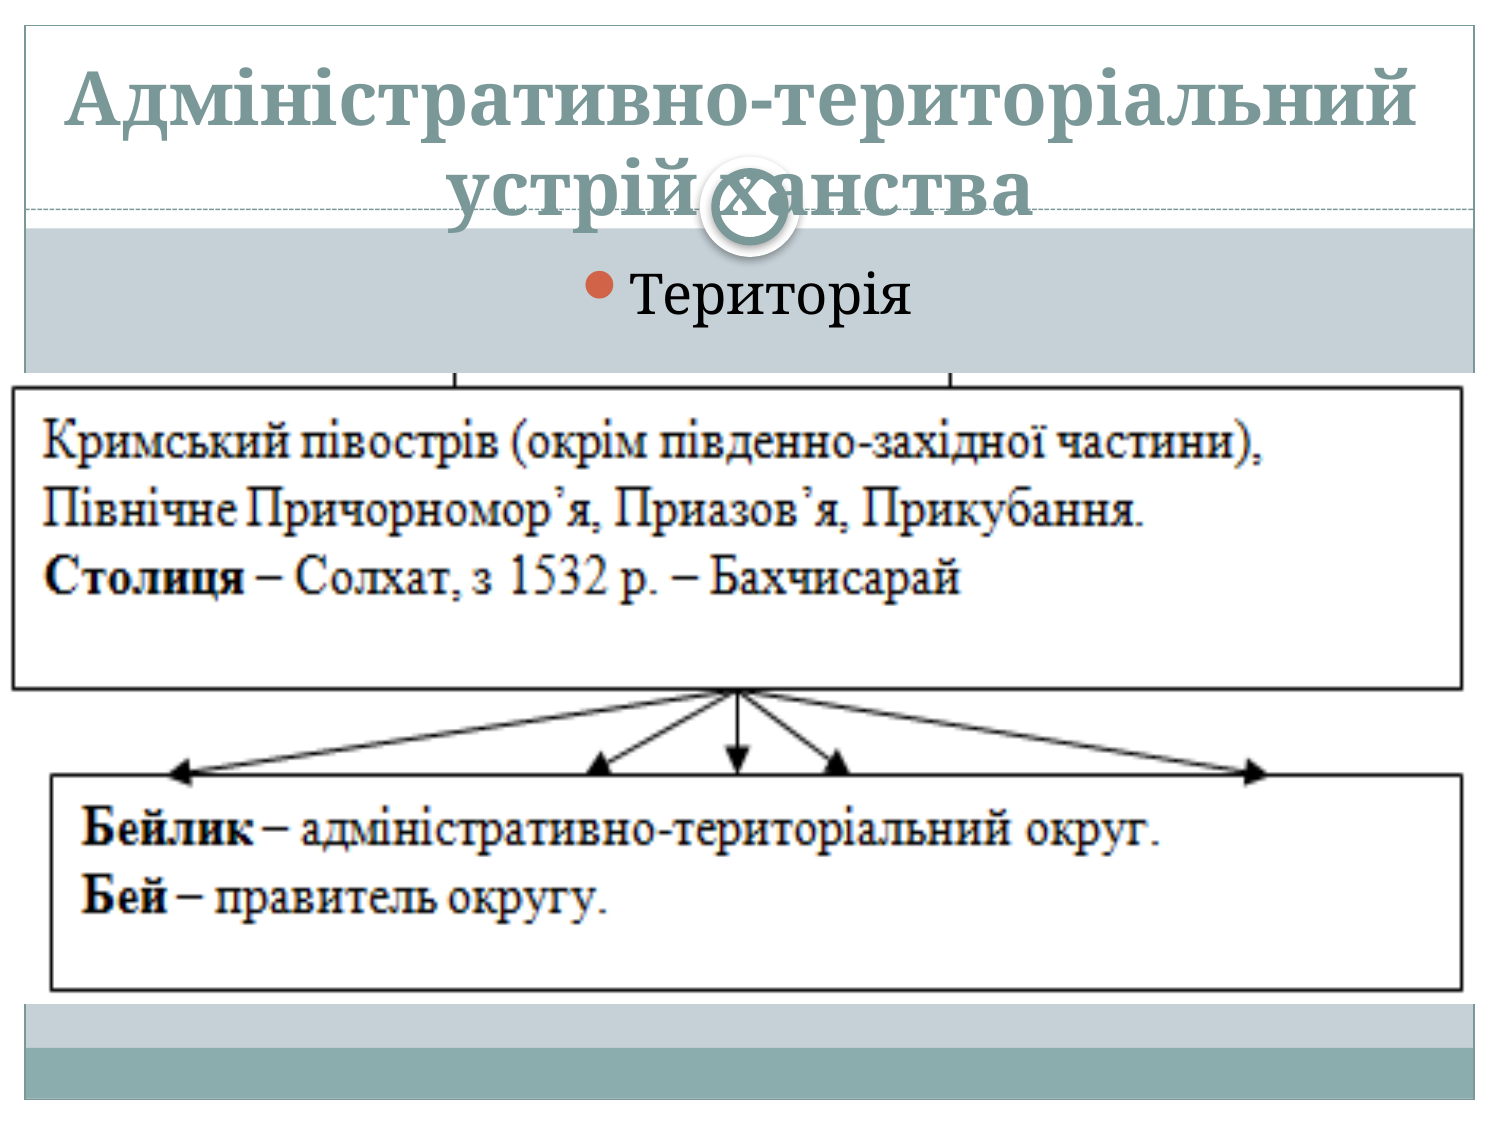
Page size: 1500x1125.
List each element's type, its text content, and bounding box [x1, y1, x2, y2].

list Територія [49, 250, 1445, 370]
title Адміністративно-територіальний устрій ханства [41, 0, 1442, 239]
picture [0, 373, 1477, 1004]
